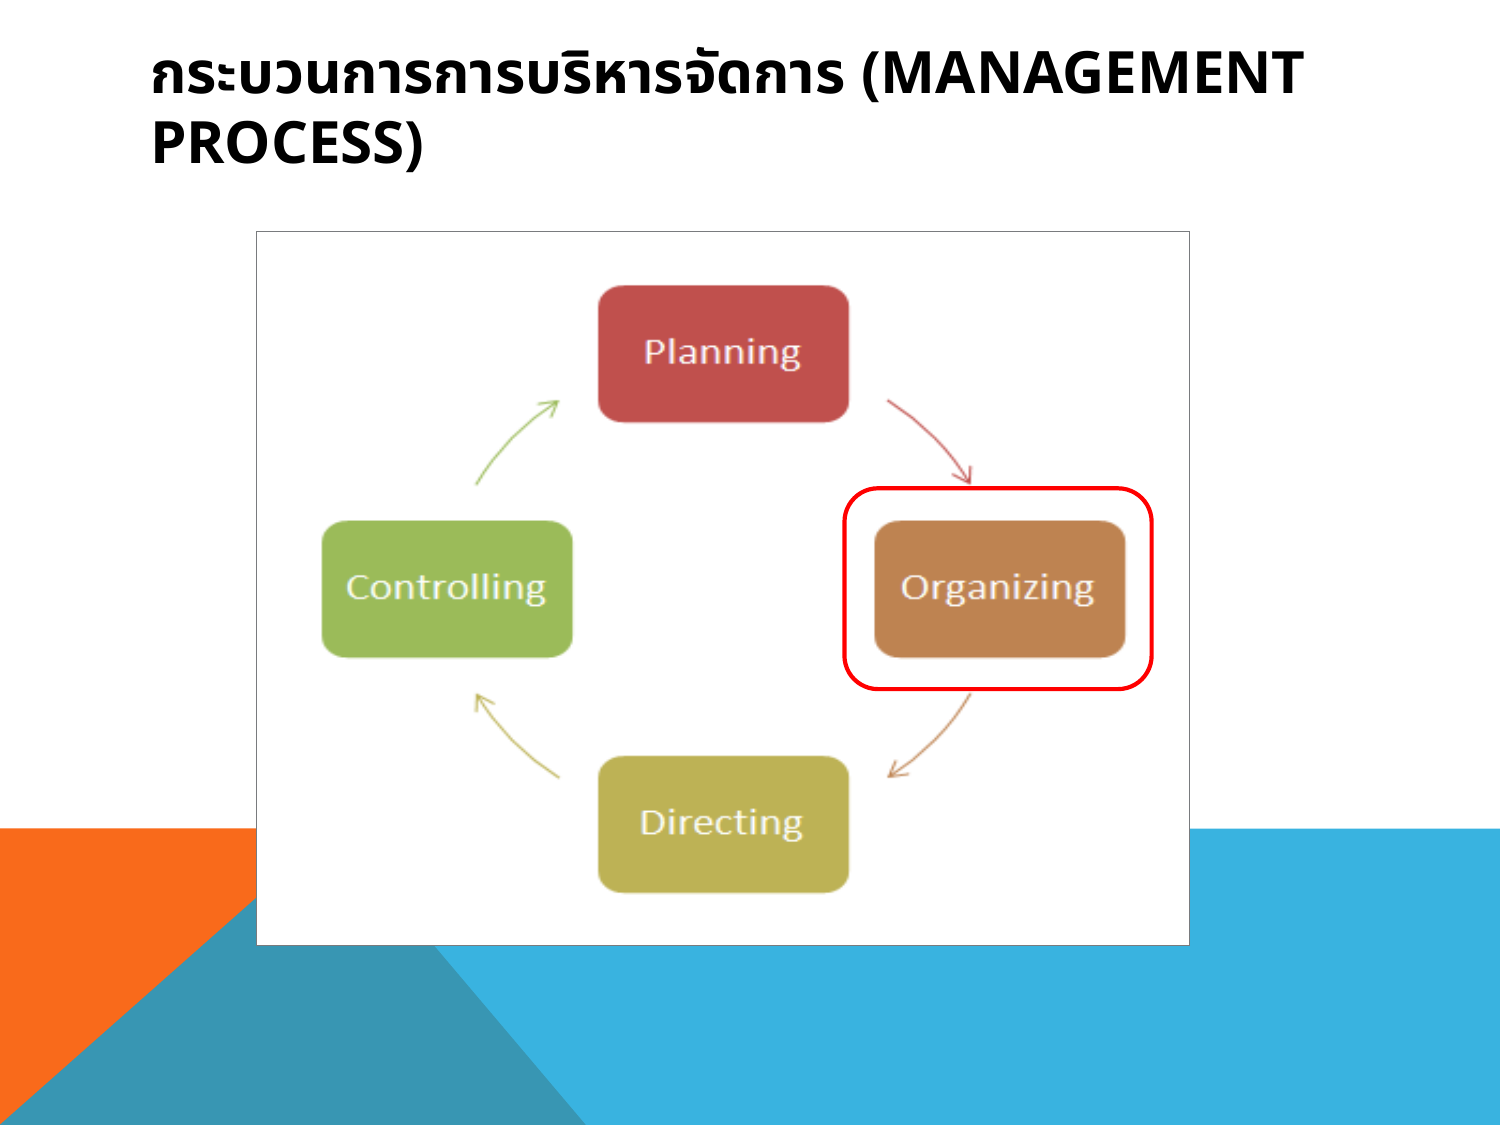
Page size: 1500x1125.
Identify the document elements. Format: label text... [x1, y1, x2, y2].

picture [255, 231, 1190, 946]
title กระบวนการการบริหารจัดการ (Management Process) [135, 60, 1369, 150]
